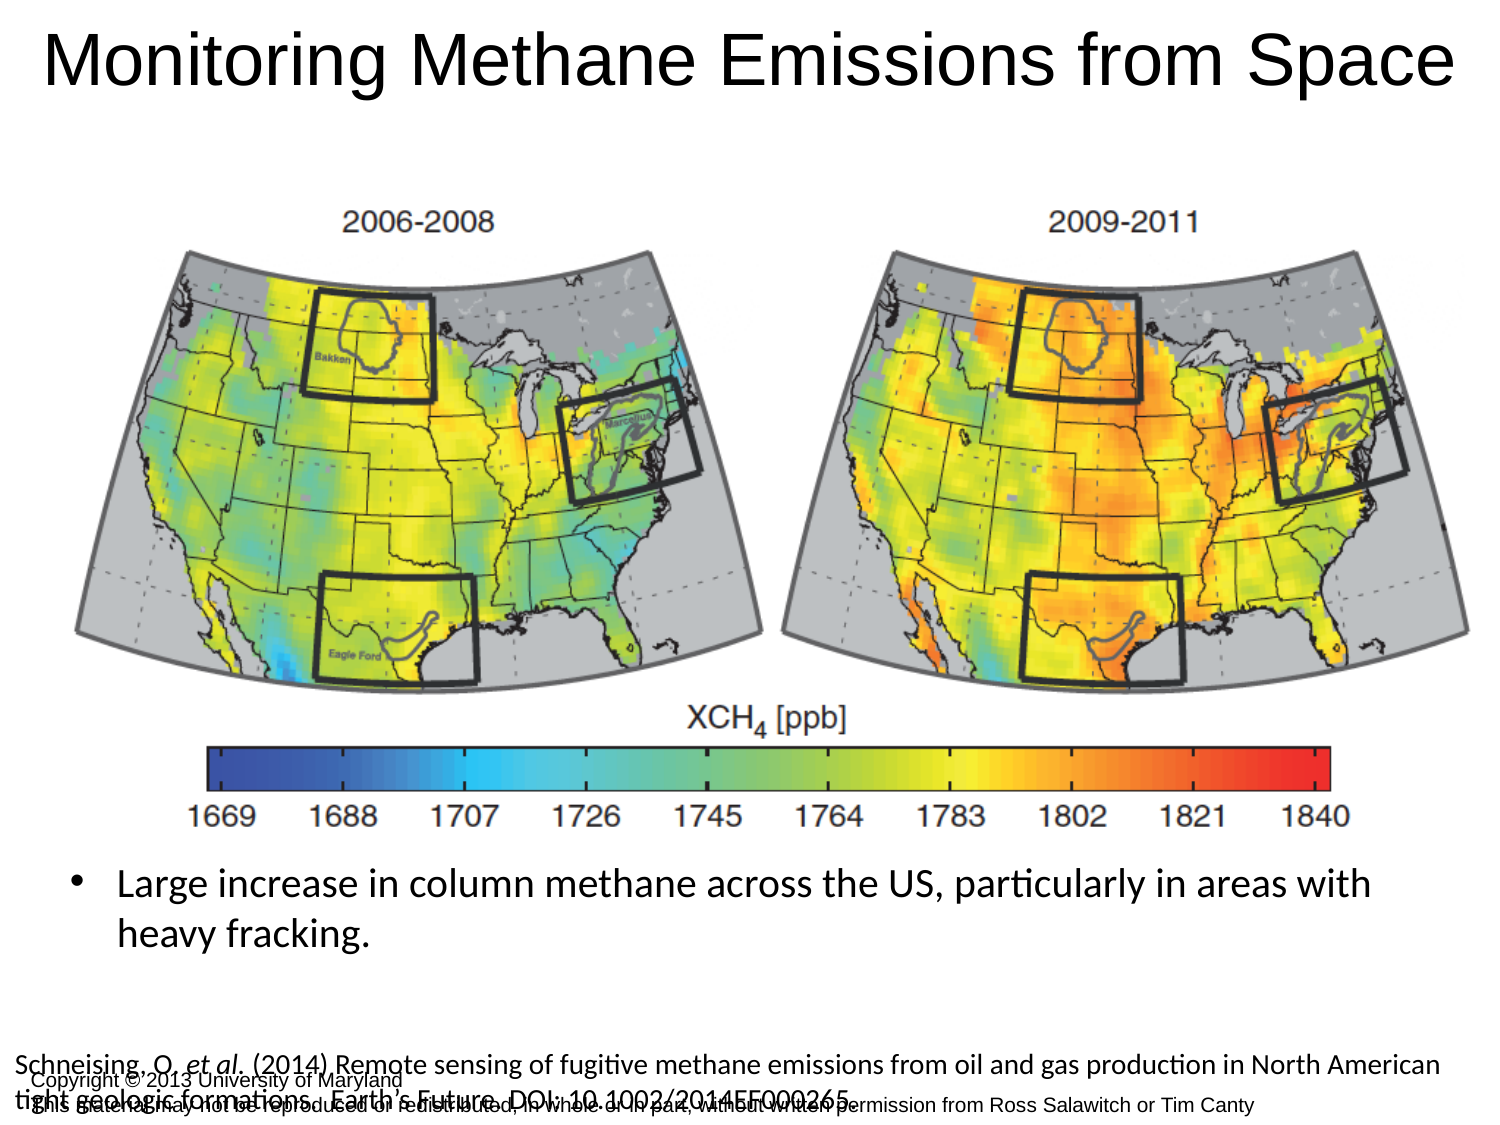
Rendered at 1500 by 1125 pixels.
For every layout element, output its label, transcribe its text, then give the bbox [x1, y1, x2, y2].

text_box Large increase in column methane across the US, particularly in areas with heavy fracking. [55, 859, 1471, 963]
text_box Monitoring Methane Emissions from Space [0, 3, 1500, 166]
text_box Schneising, O. et al. (2014) Remote sensing of fugitive methane emissions from oil and gas production in North American tight geologic formations. Earth’s Future. DOI: 10.1002/2014EF000265. [0, 1038, 1500, 1123]
picture [0, 190, 1500, 850]
